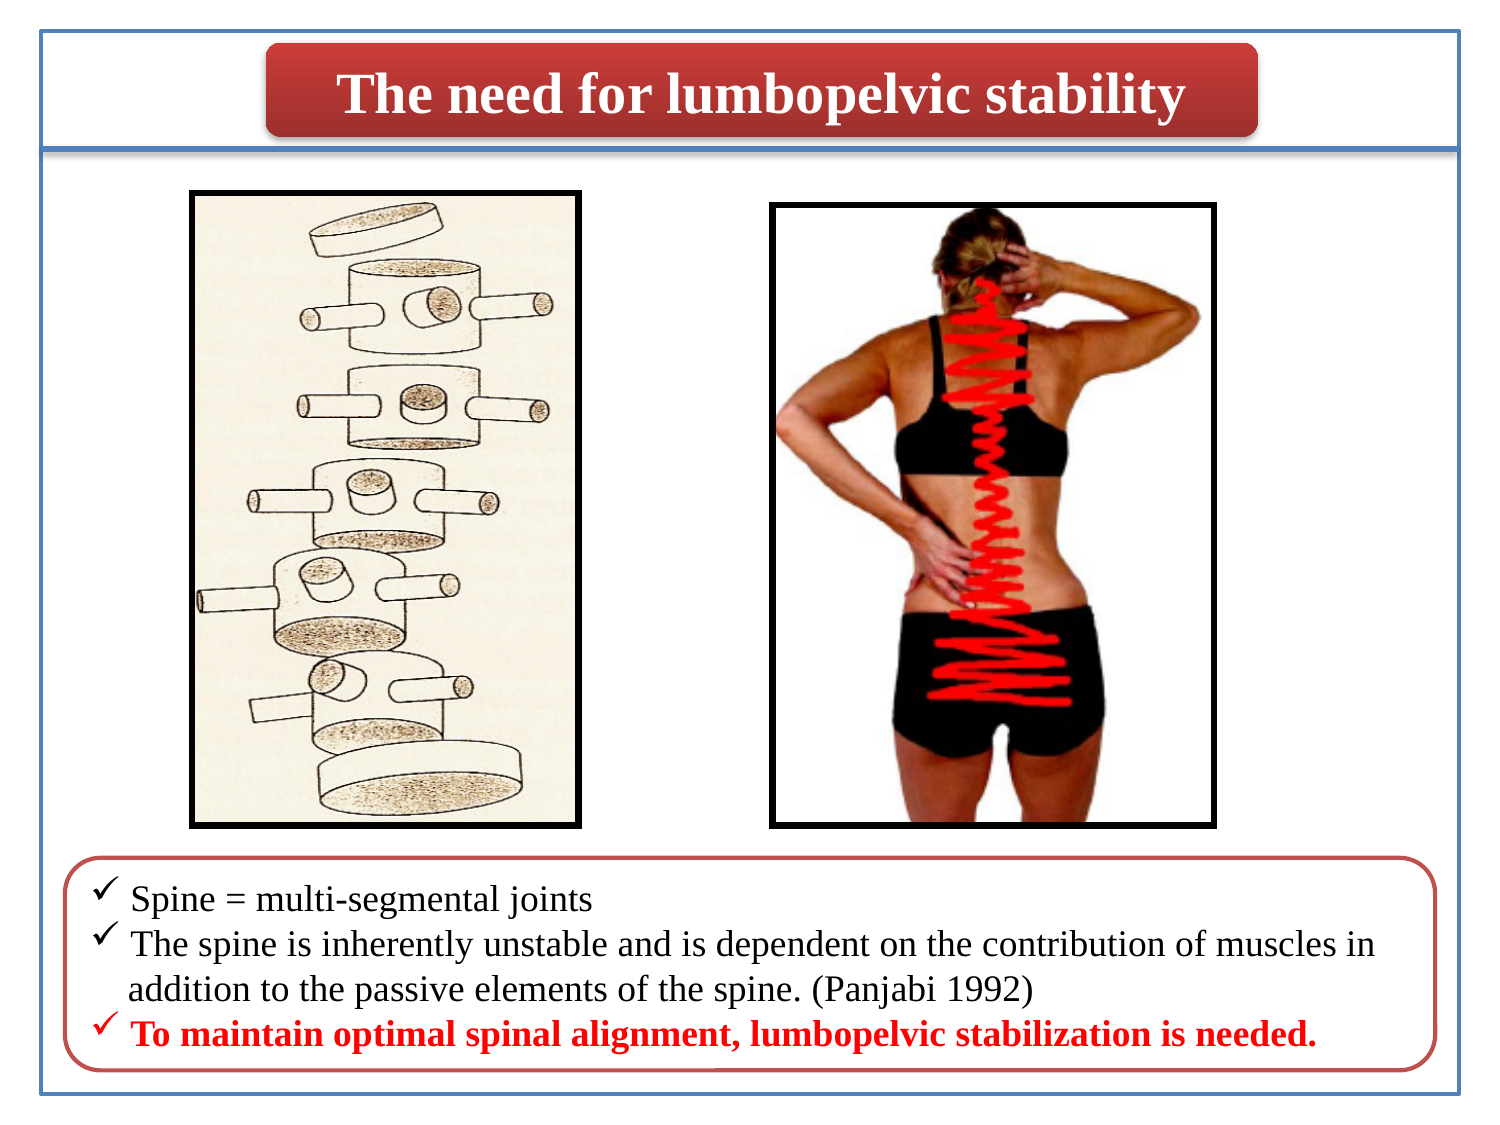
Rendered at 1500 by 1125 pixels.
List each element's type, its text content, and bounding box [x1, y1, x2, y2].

picture [775, 207, 1212, 823]
picture [194, 196, 576, 823]
text_box Spine = multi-segmental joints The spine is inherently unstable and is dependent on the contribution of muscles in addition to the passive elements of the spine. (Panjabi 1992) To maintain optimal spinal alignment, lumbopelvic stabilization is needed. [62, 855, 1438, 1073]
text_box The need for lumbopelvic stability [265, 42, 1258, 138]
text_box [39, 158, 1461, 1096]
text_box [39, 29, 1461, 148]
